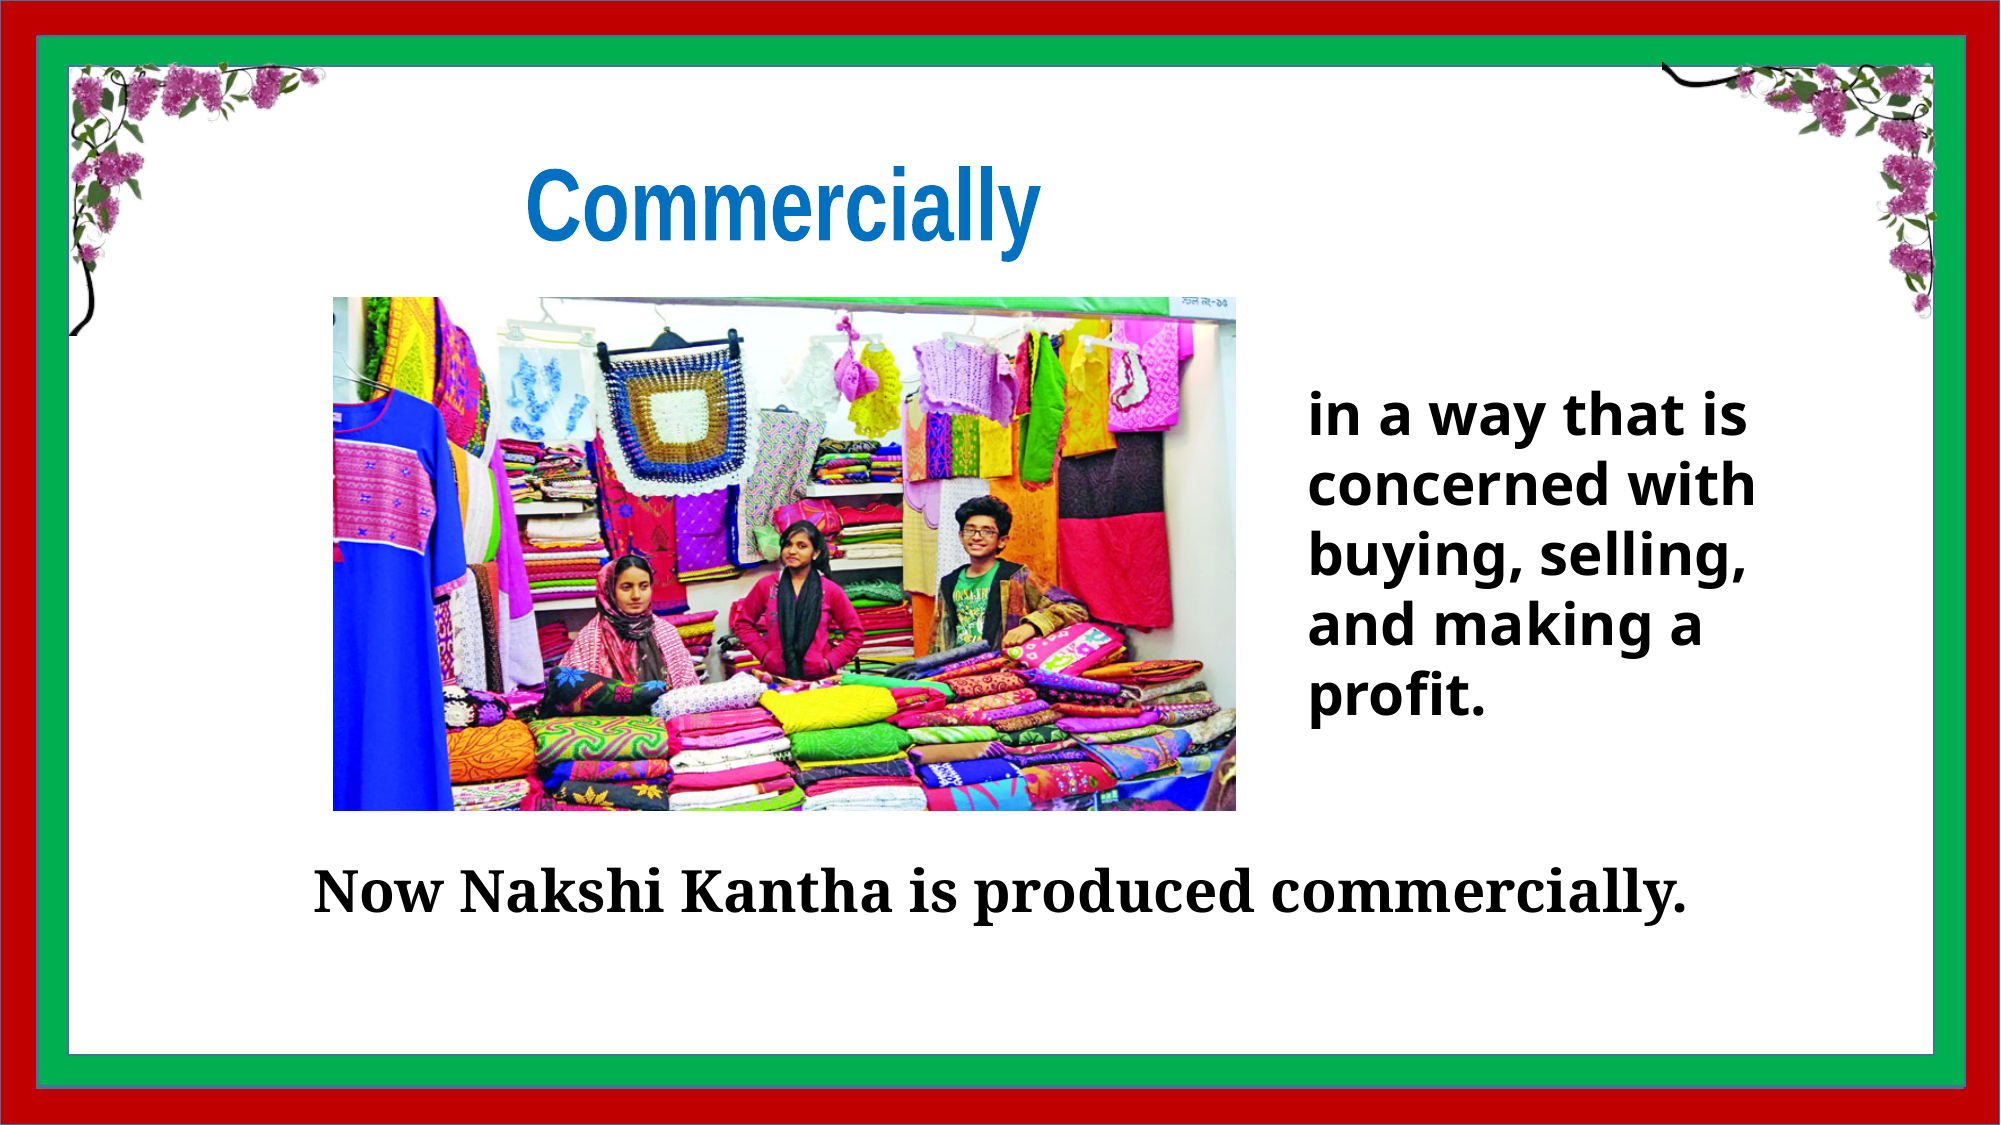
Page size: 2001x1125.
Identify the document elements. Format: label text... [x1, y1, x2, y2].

picture [69, 62, 1236, 811]
text_box in a way that is concerned with buying, selling, and making a profit. [1292, 370, 1800, 735]
text_box Now Nakshi Kantha is produced commercially. [298, 846, 1705, 932]
picture [1662, 62, 1937, 336]
text_box [0, 0, 2000, 1125]
text_box [37, 35, 1966, 1087]
